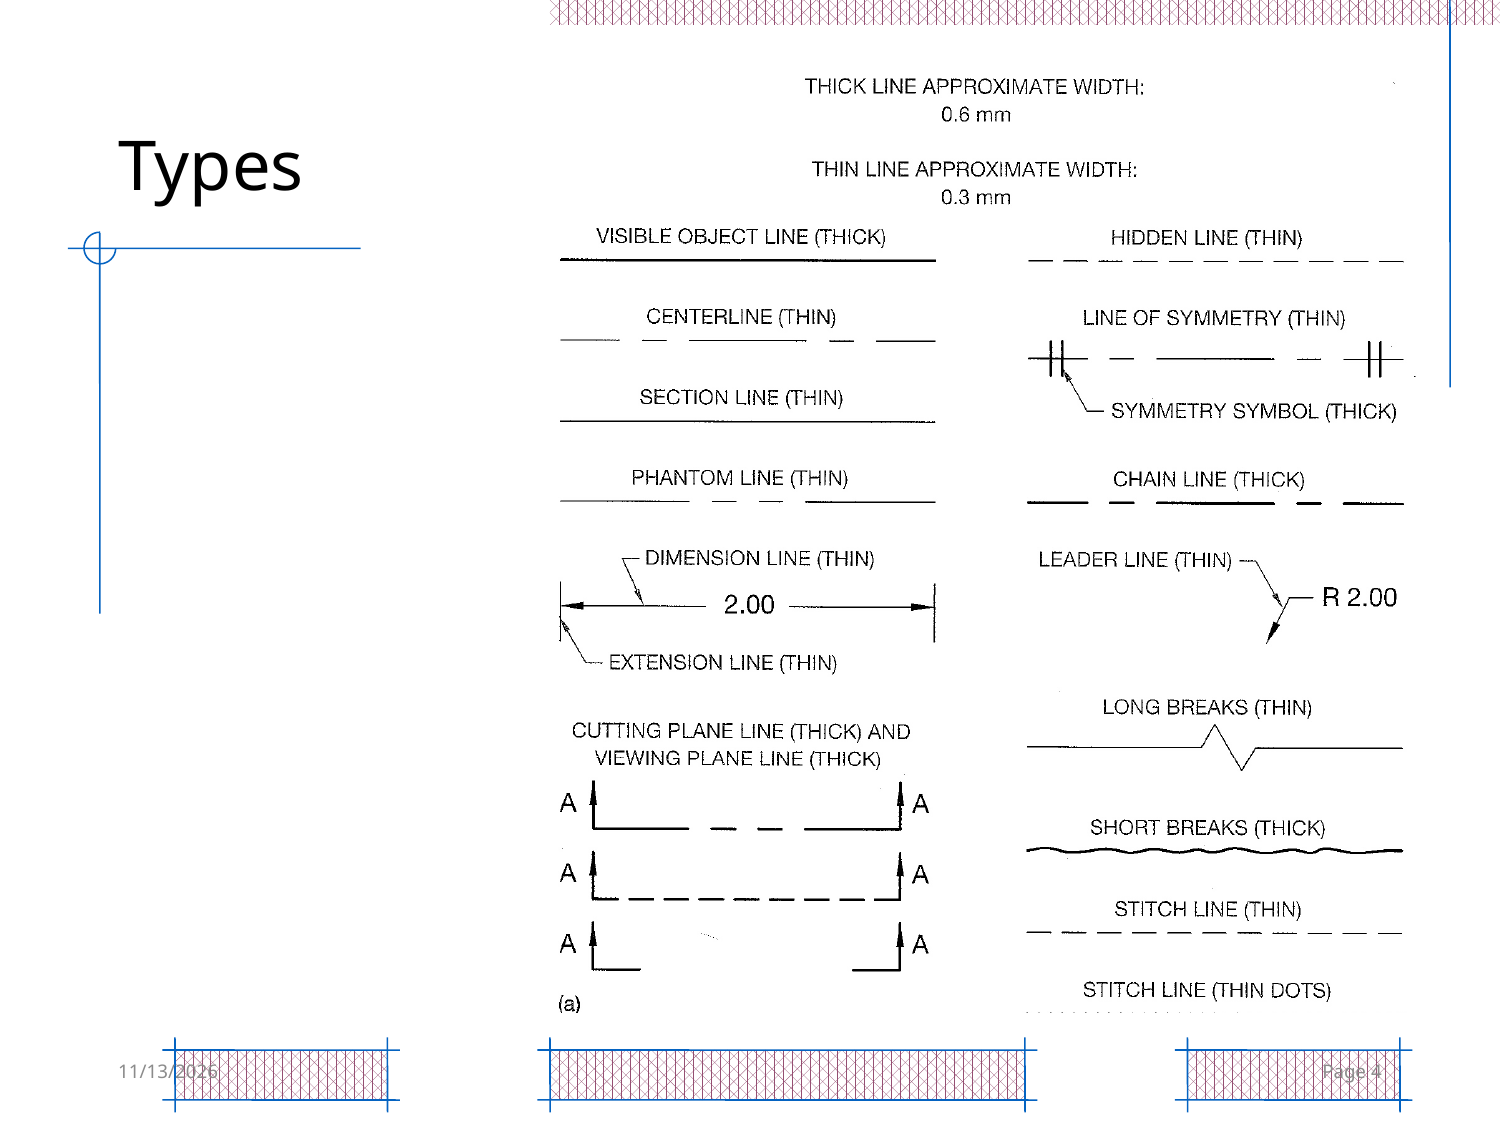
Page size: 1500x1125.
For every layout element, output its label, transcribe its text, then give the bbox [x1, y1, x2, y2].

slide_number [103, 1042, 441, 1103]
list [532, 62, 1425, 1013]
title Types [103, 59, 1397, 278]
slide_number Page 4 [1059, 1042, 1397, 1103]
